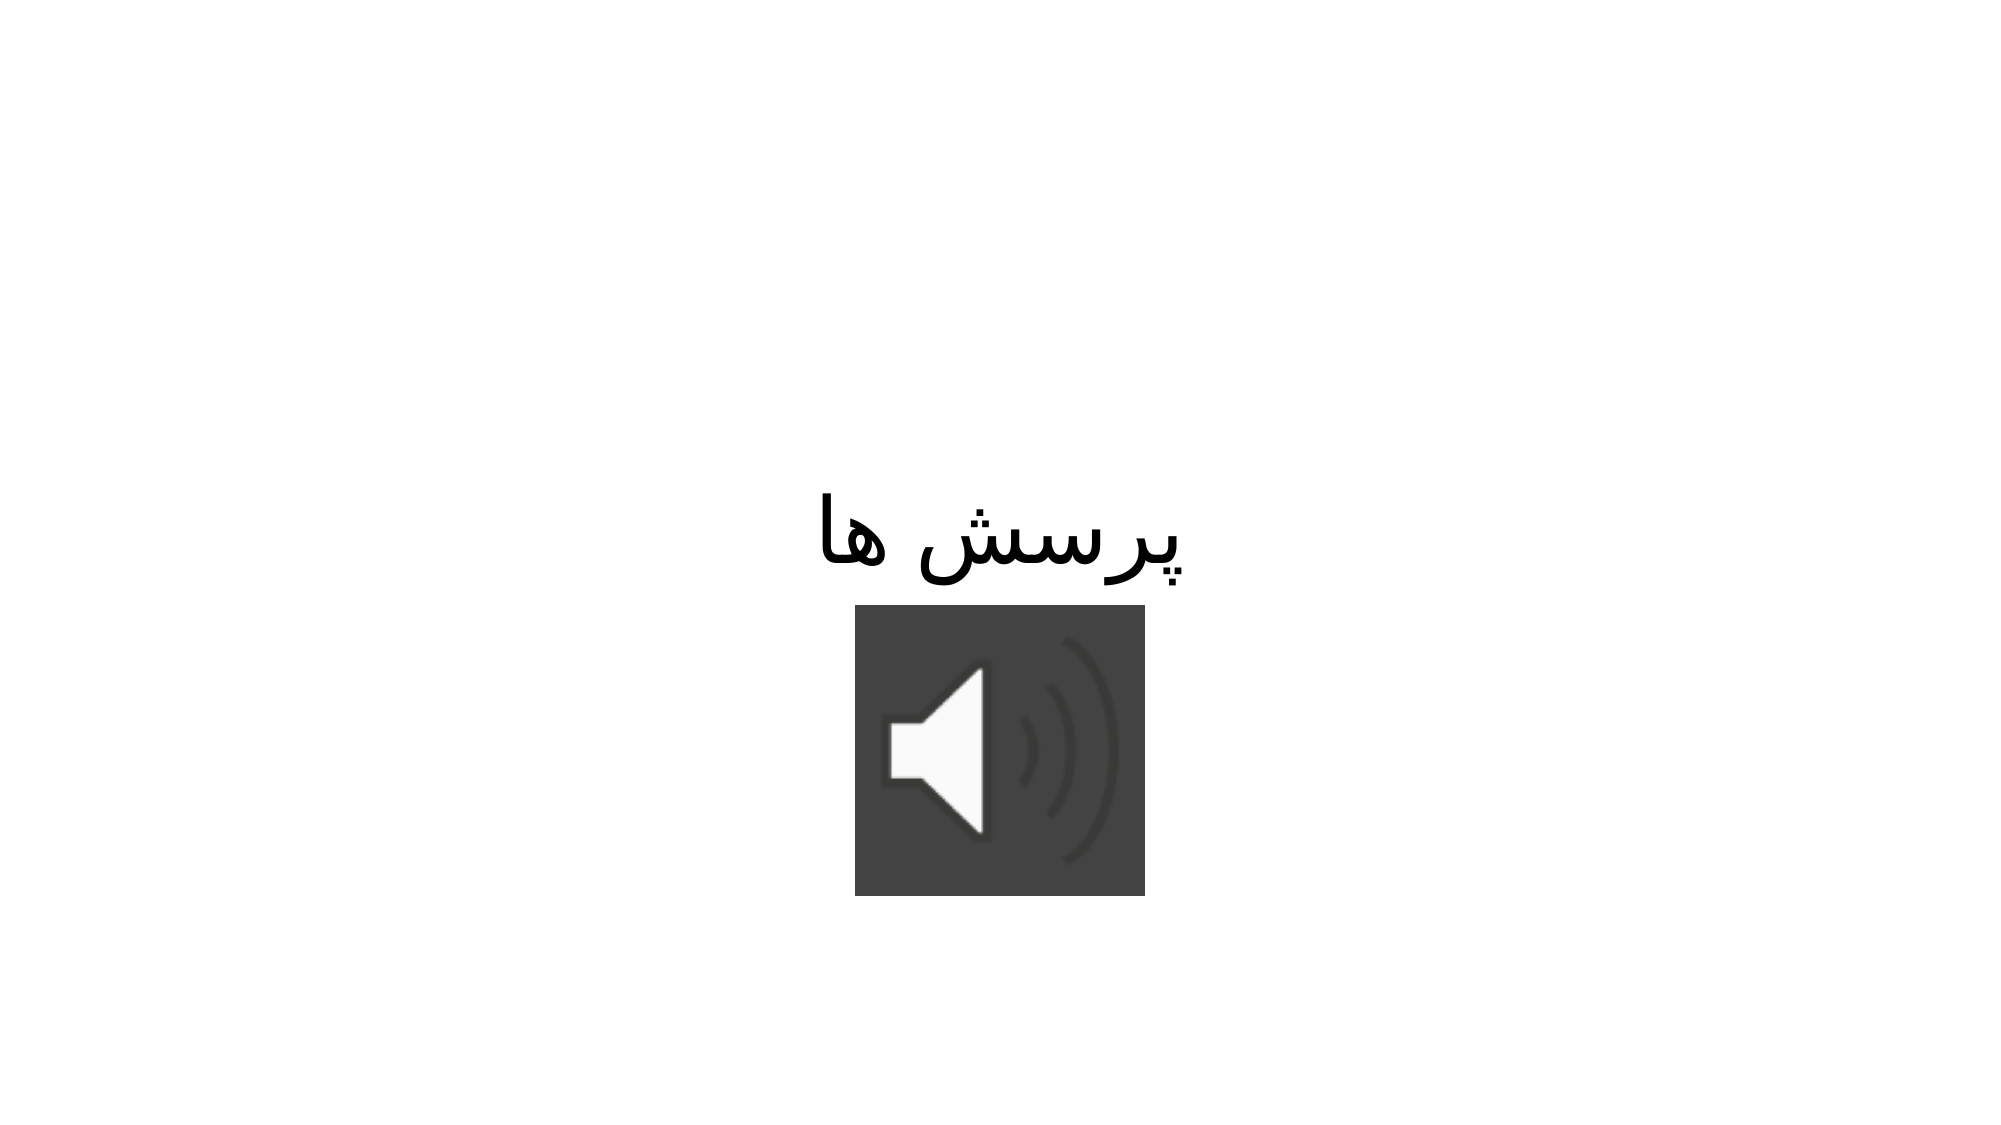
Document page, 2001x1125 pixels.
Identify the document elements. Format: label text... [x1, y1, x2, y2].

picture [853, 604, 1147, 897]
title پرسش ها [137, 59, 1863, 1009]
